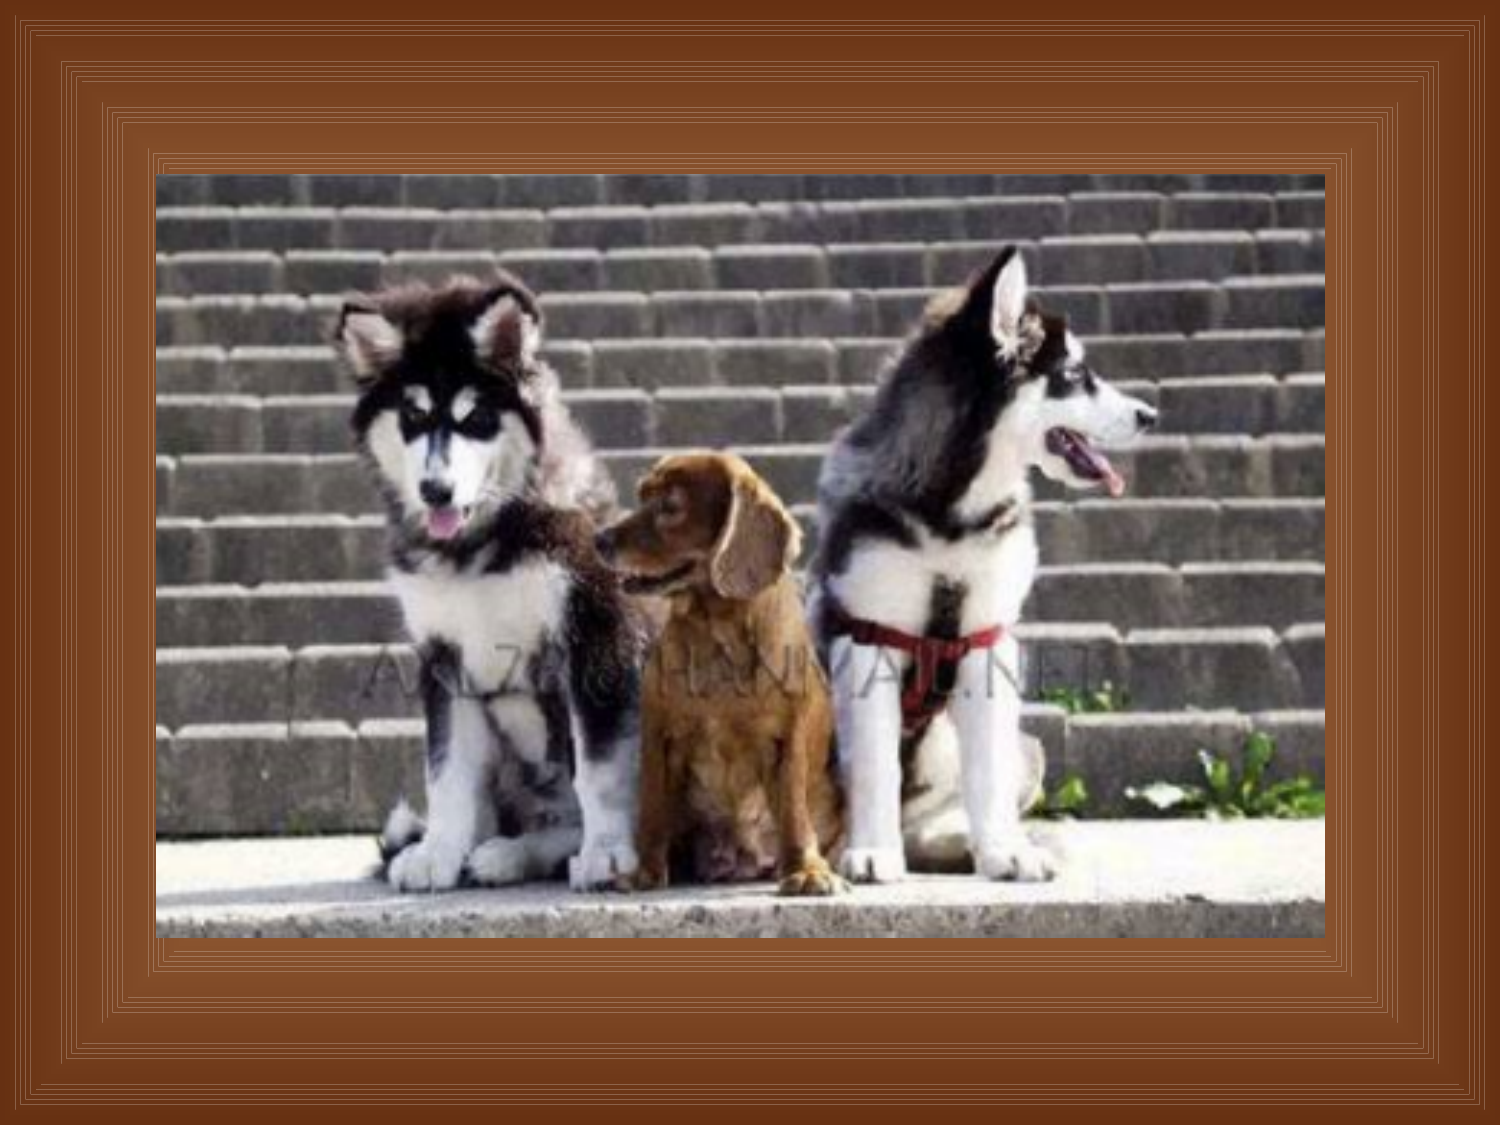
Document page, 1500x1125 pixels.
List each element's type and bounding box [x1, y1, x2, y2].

picture [155, 174, 1325, 938]
